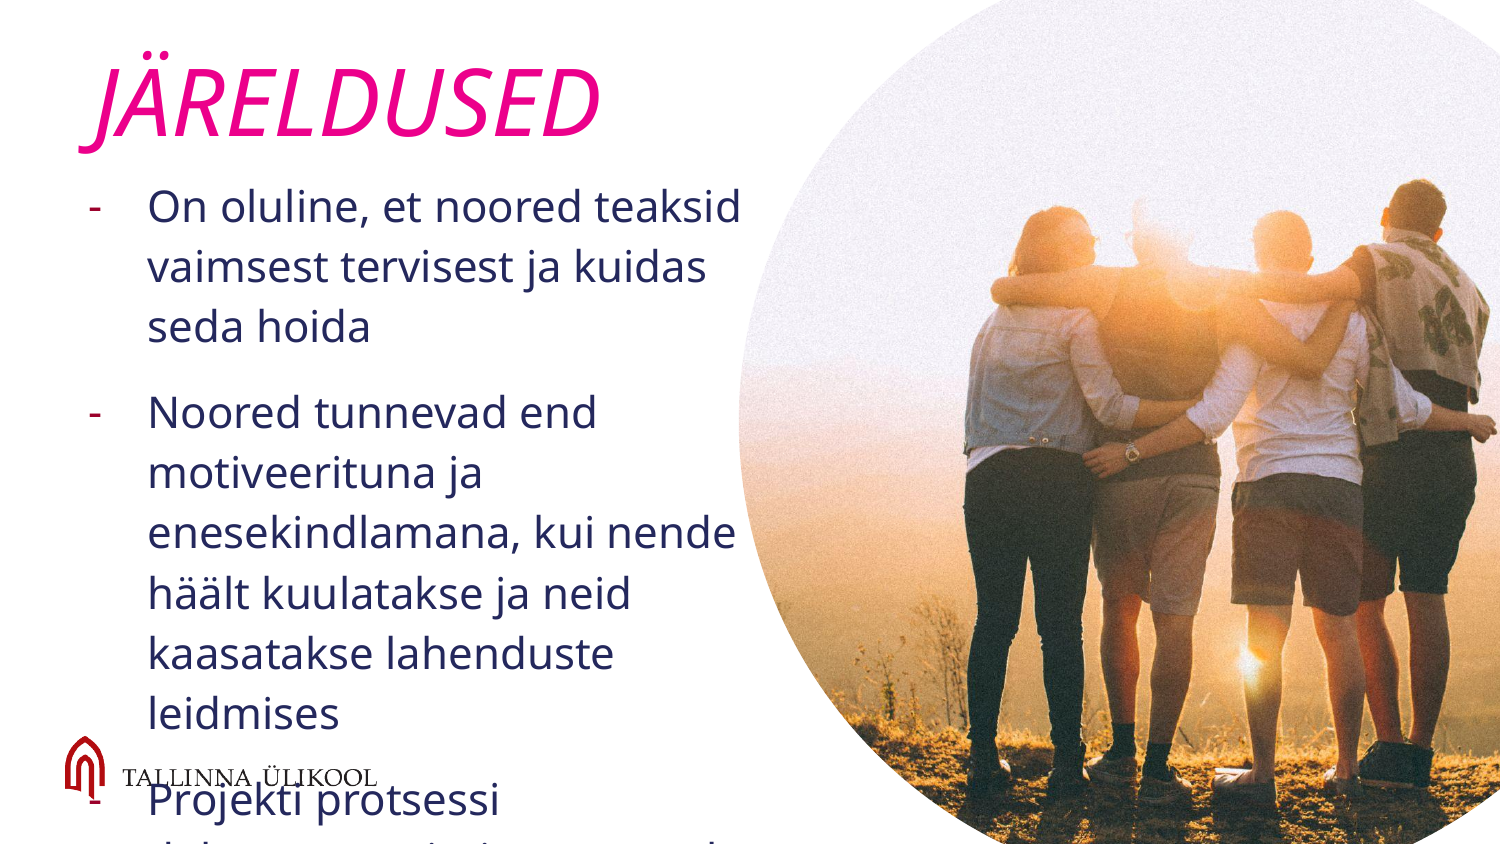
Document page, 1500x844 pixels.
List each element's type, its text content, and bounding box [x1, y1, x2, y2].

list On oluline, et noored teaksid vaimsest tervisest ja kuidas seda hoida Noored tunnevad end motiveerituna ja enesekindlamana, kui nende häält kuulatakse ja neid kaasatakse lahenduste leidmises Projekti protsessi dokumenteerimine toetab teisi töötubade läbiviijaid [57, 162, 733, 746]
title JÄRELDUSED [78, 6, 733, 163]
picture [65, 746, 377, 800]
picture [738, 0, 1500, 844]
